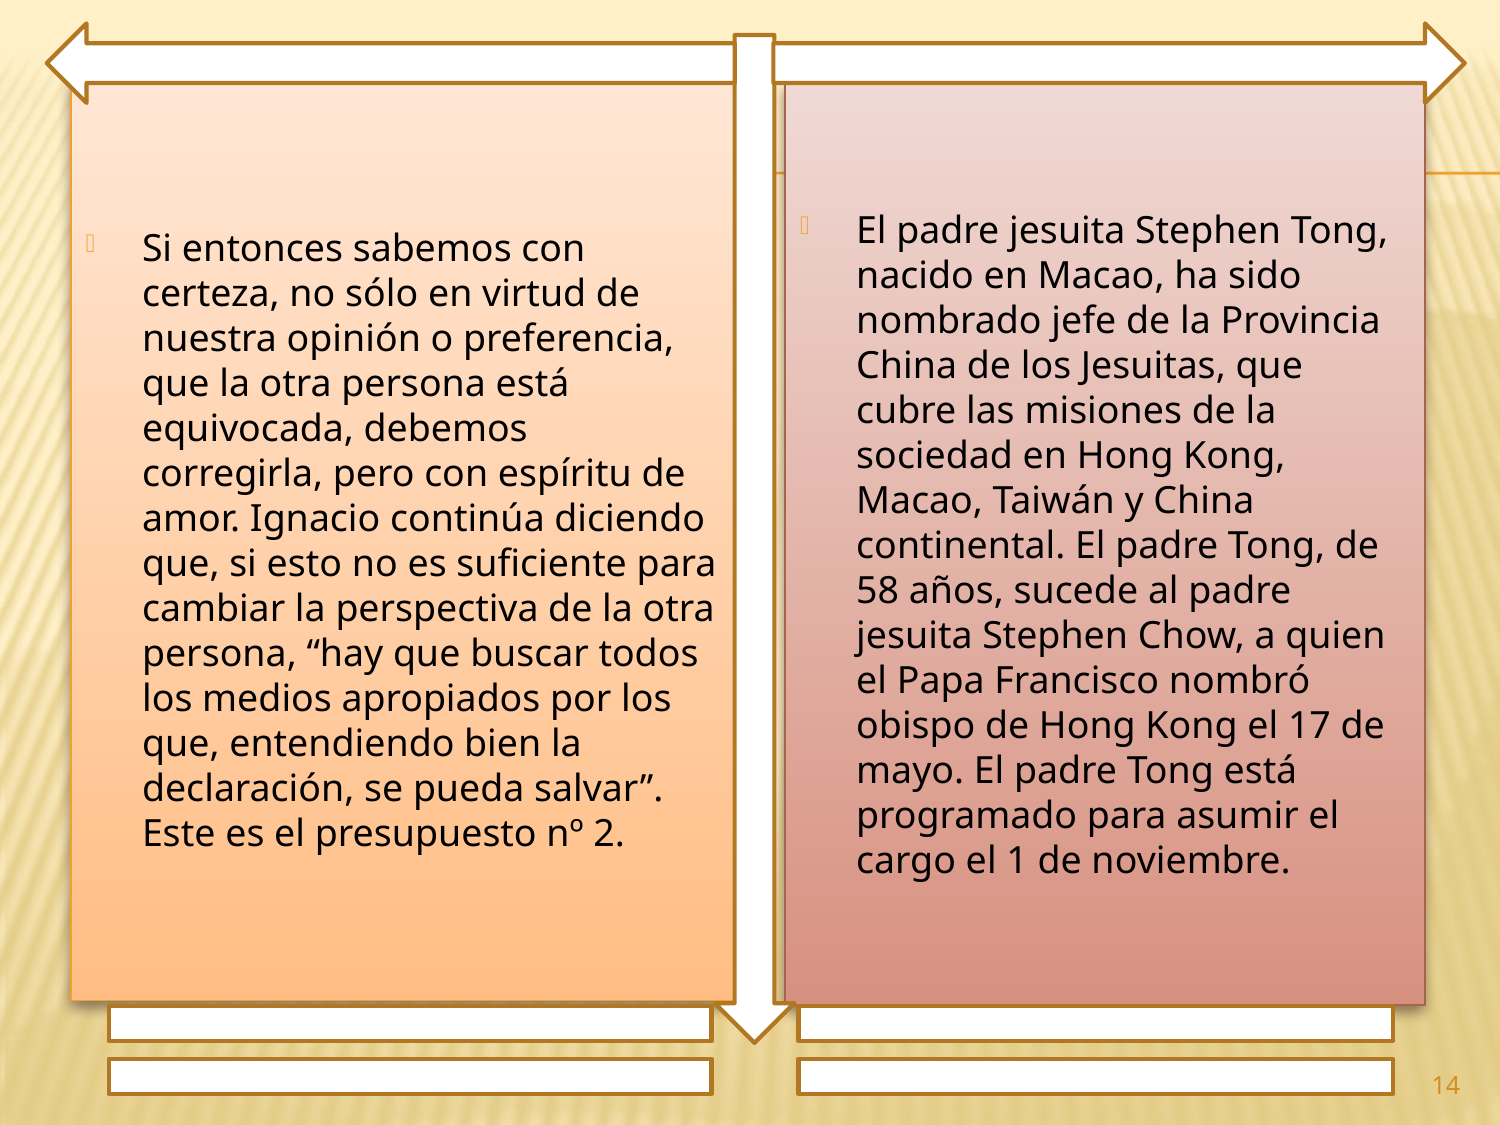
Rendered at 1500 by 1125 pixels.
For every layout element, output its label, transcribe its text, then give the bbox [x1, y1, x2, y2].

text_box [107, 1057, 714, 1096]
text_box [107, 1004, 714, 1043]
text_box [44, 21, 737, 105]
text_box [796, 1057, 1395, 1096]
text_box [796, 1004, 1395, 1043]
slide_number 14 [1350, 1062, 1475, 1103]
list Si entonces sabemos con certeza, no sólo en virtud de nuestra opinión o preferencia, que la otra persona está equivocada, debemos corregirla, pero con espíritu de amor. Ignacio continúa diciendo que, si esto no es suficiente para cambiar la perspectiva de la otra persona, “hay que buscar todos los medios apropiados por los que, entendiendo bien la declaración, se pueda salvar”. Este es el presupuesto nº 2. [70, 86, 732, 1001]
text_box [771, 21, 1467, 105]
list El padre jesuita Stephen Tong, nacido en Macao, ha sido nombrado jefe de la Provincia China de los Jesuitas, que cubre las misiones de la sociedad en Hong Kong, Macao, Taiwán y China continental. El padre Tong, de 58 años, sucede al padre jesuita Stephen Chow, a quien el Papa Francisco nombró obispo de Hong Kong el 17 de mayo. El padre Tong está programado para asumir el cargo el 1 de noviembre. [784, 86, 1426, 1006]
text_box [712, 32, 797, 1046]
